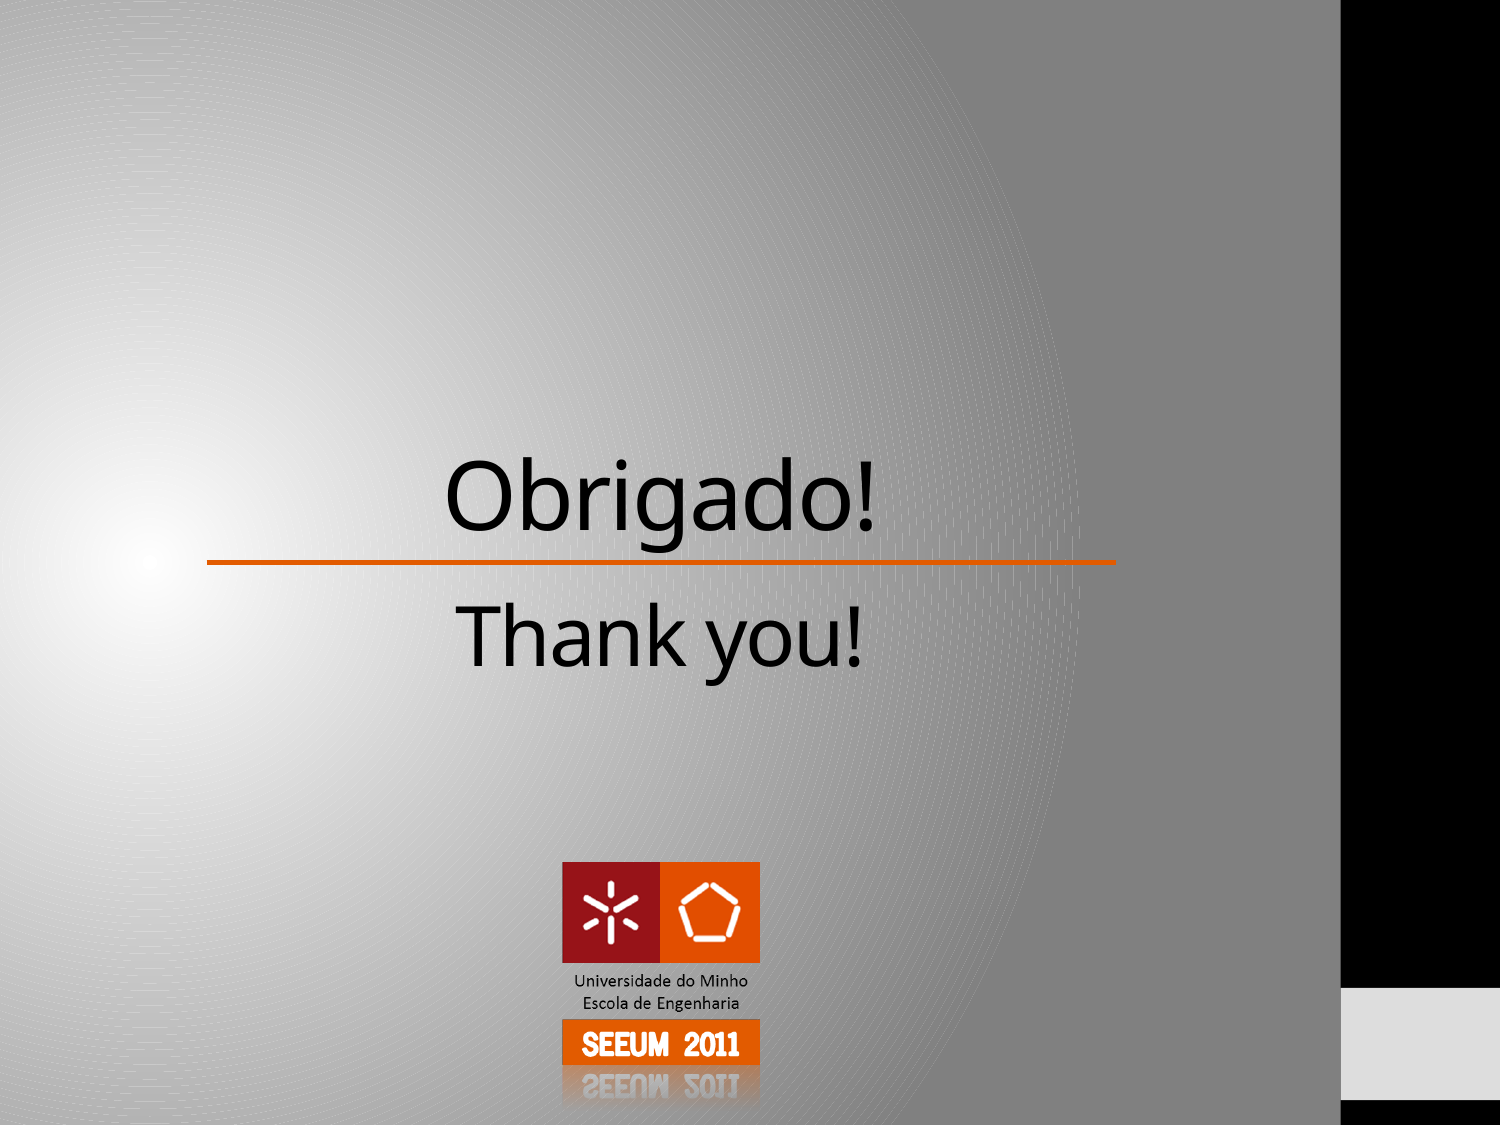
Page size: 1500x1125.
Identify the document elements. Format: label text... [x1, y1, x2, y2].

picture [560, 862, 762, 1119]
title Obrigado! [35, 422, 1286, 563]
text_box Thank you! [35, 563, 1286, 704]
